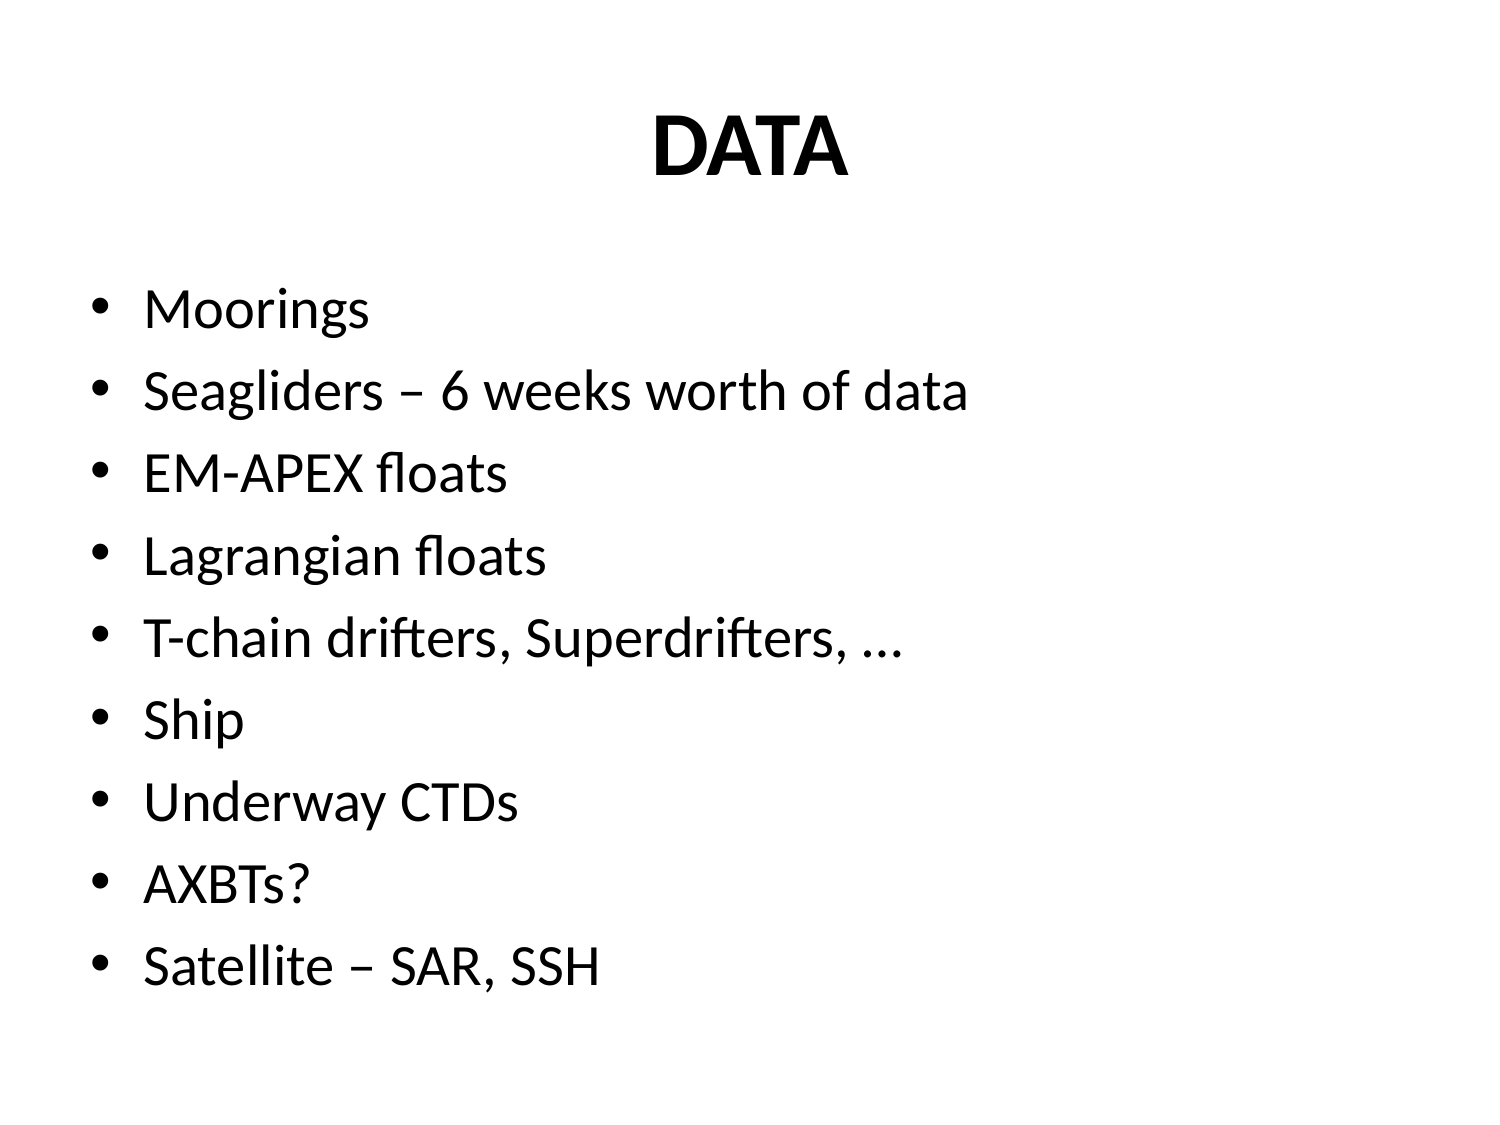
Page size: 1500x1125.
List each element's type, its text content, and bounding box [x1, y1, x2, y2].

list Moorings Seagliders – 6 weeks worth of data EM-APEX floats Lagrangian floats T-chain drifters, Superdrifters, … Ship Underway CTDs AXBTs? Satellite – SAR, SSH [75, 262, 1425, 1005]
title DATA [75, 45, 1425, 233]
